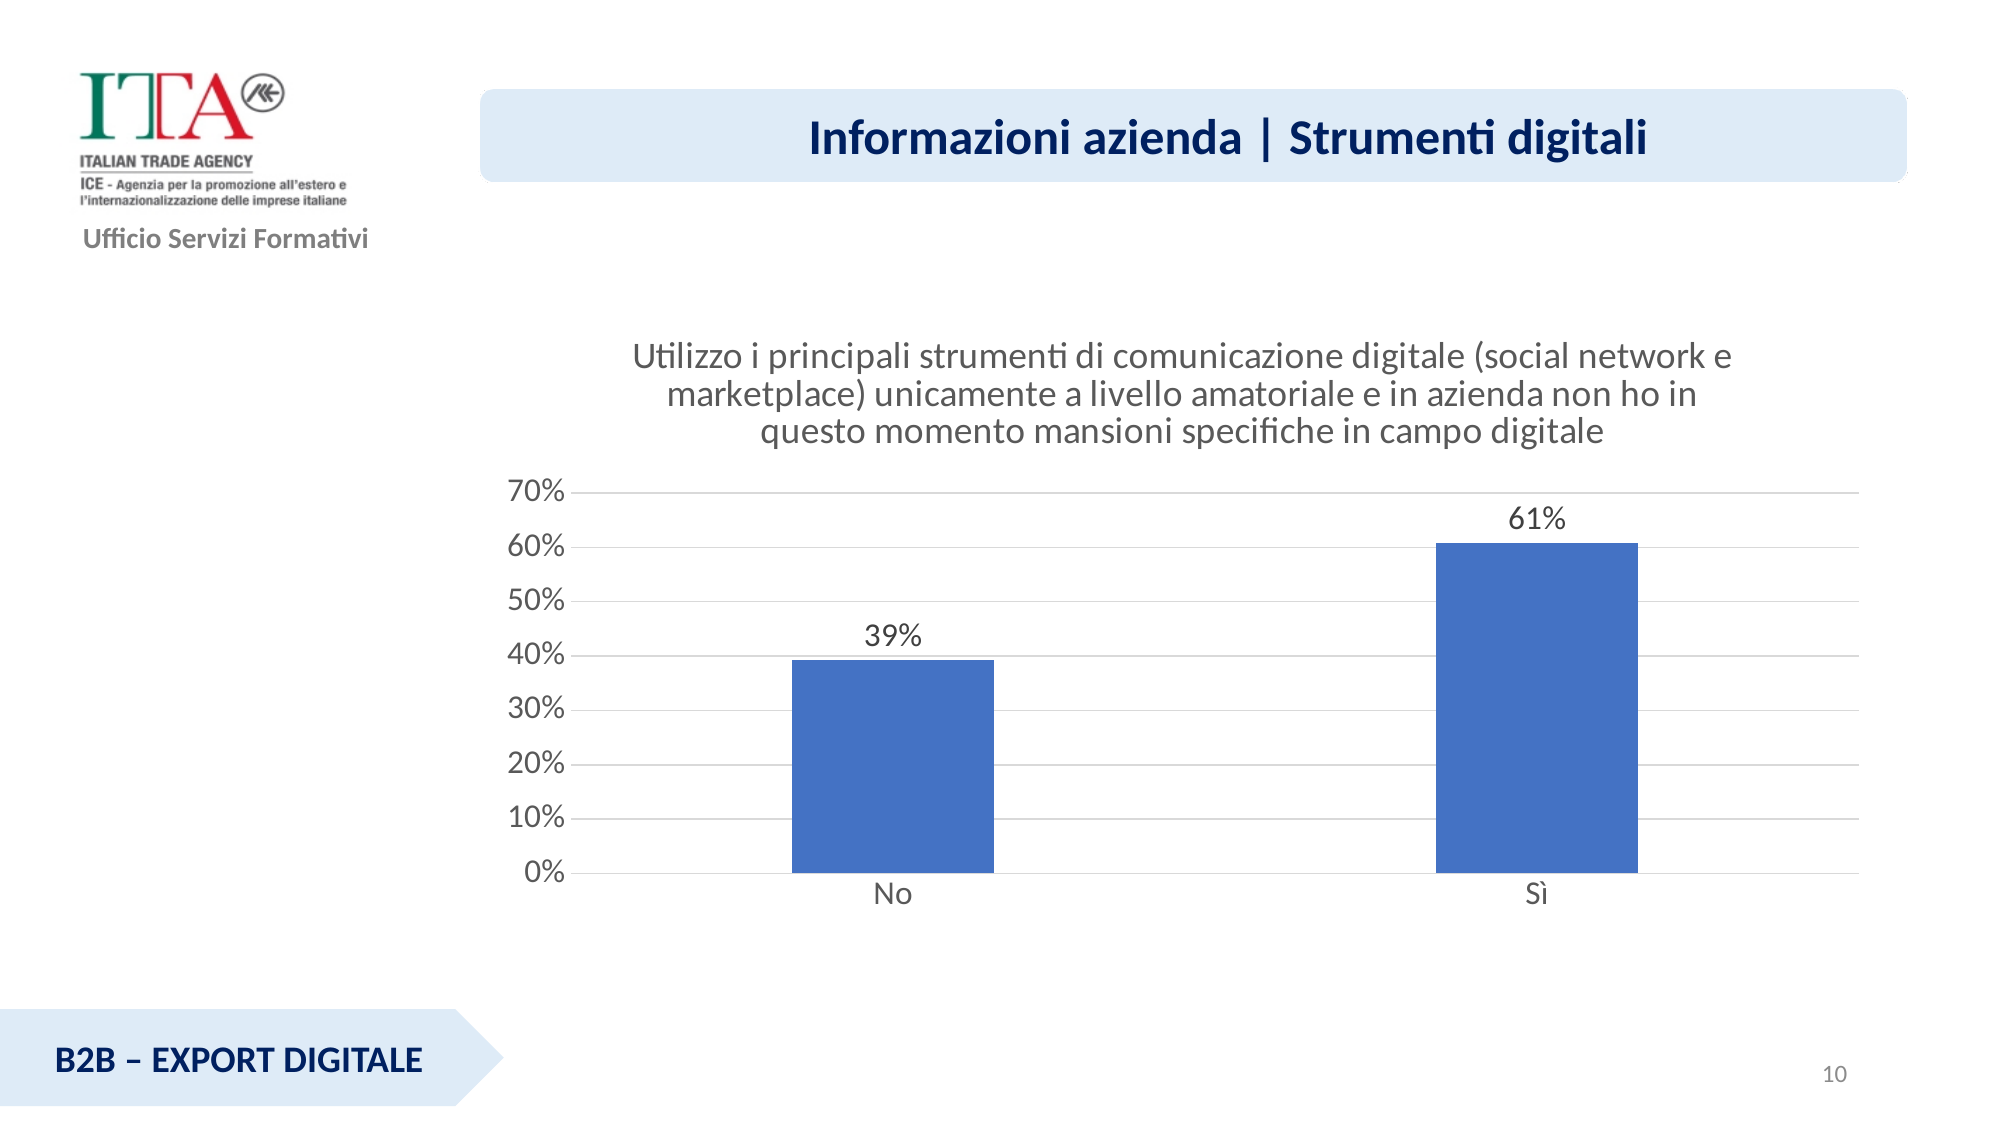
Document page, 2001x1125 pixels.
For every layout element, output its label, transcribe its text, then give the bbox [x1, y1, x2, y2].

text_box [59, 53, 399, 259]
picture [478, 87, 1908, 183]
slide_number 10 [1412, 1042, 1863, 1103]
text_box B2B – EXPORT DIGITALE [0, 1009, 504, 1107]
chart [478, 308, 1888, 925]
